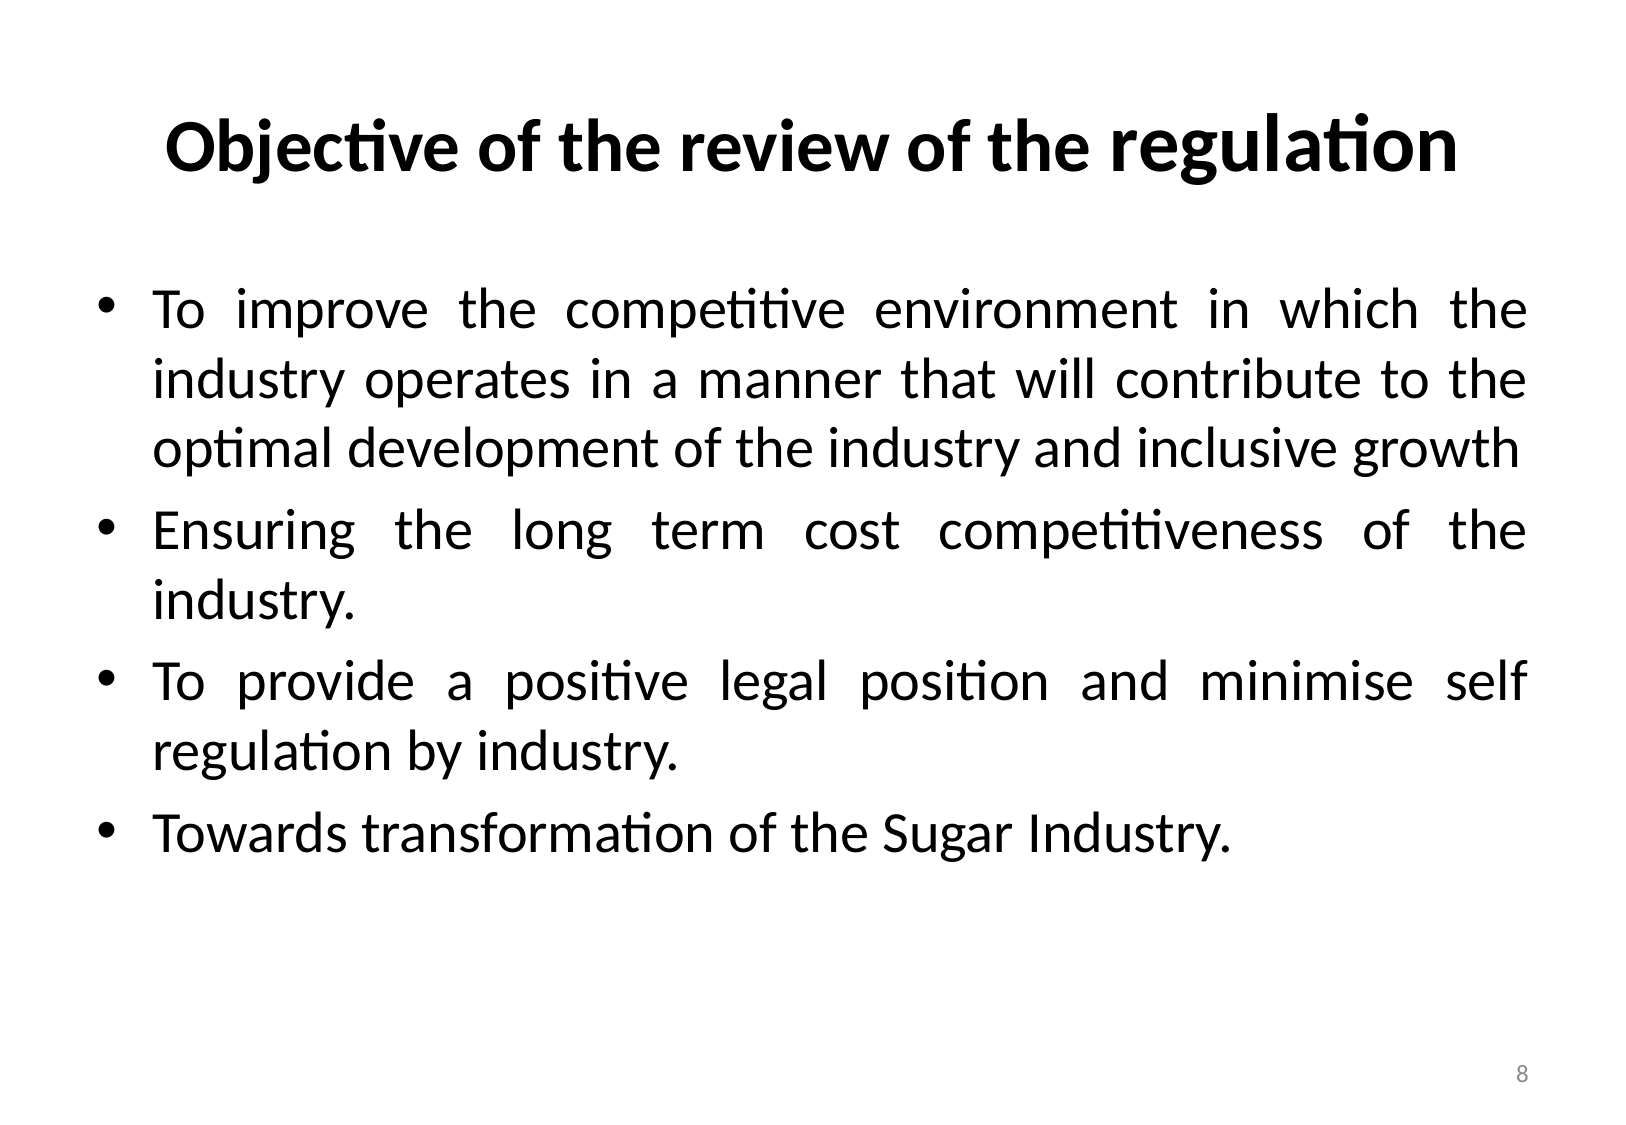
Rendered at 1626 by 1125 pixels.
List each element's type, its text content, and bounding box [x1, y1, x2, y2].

slide_number 8 [1164, 1042, 1544, 1103]
title Objective of the review of the regulation [81, 45, 1544, 233]
list To improve the competitive environment in which the industry operates in a manner that will contribute to the optimal development of the industry and inclusive growth Ensuring the long term cost competitiveness of the industry. To provide a positive legal position and minimise self regulation by industry. Towards transformation of the Sugar Industry. [81, 262, 1544, 1005]
